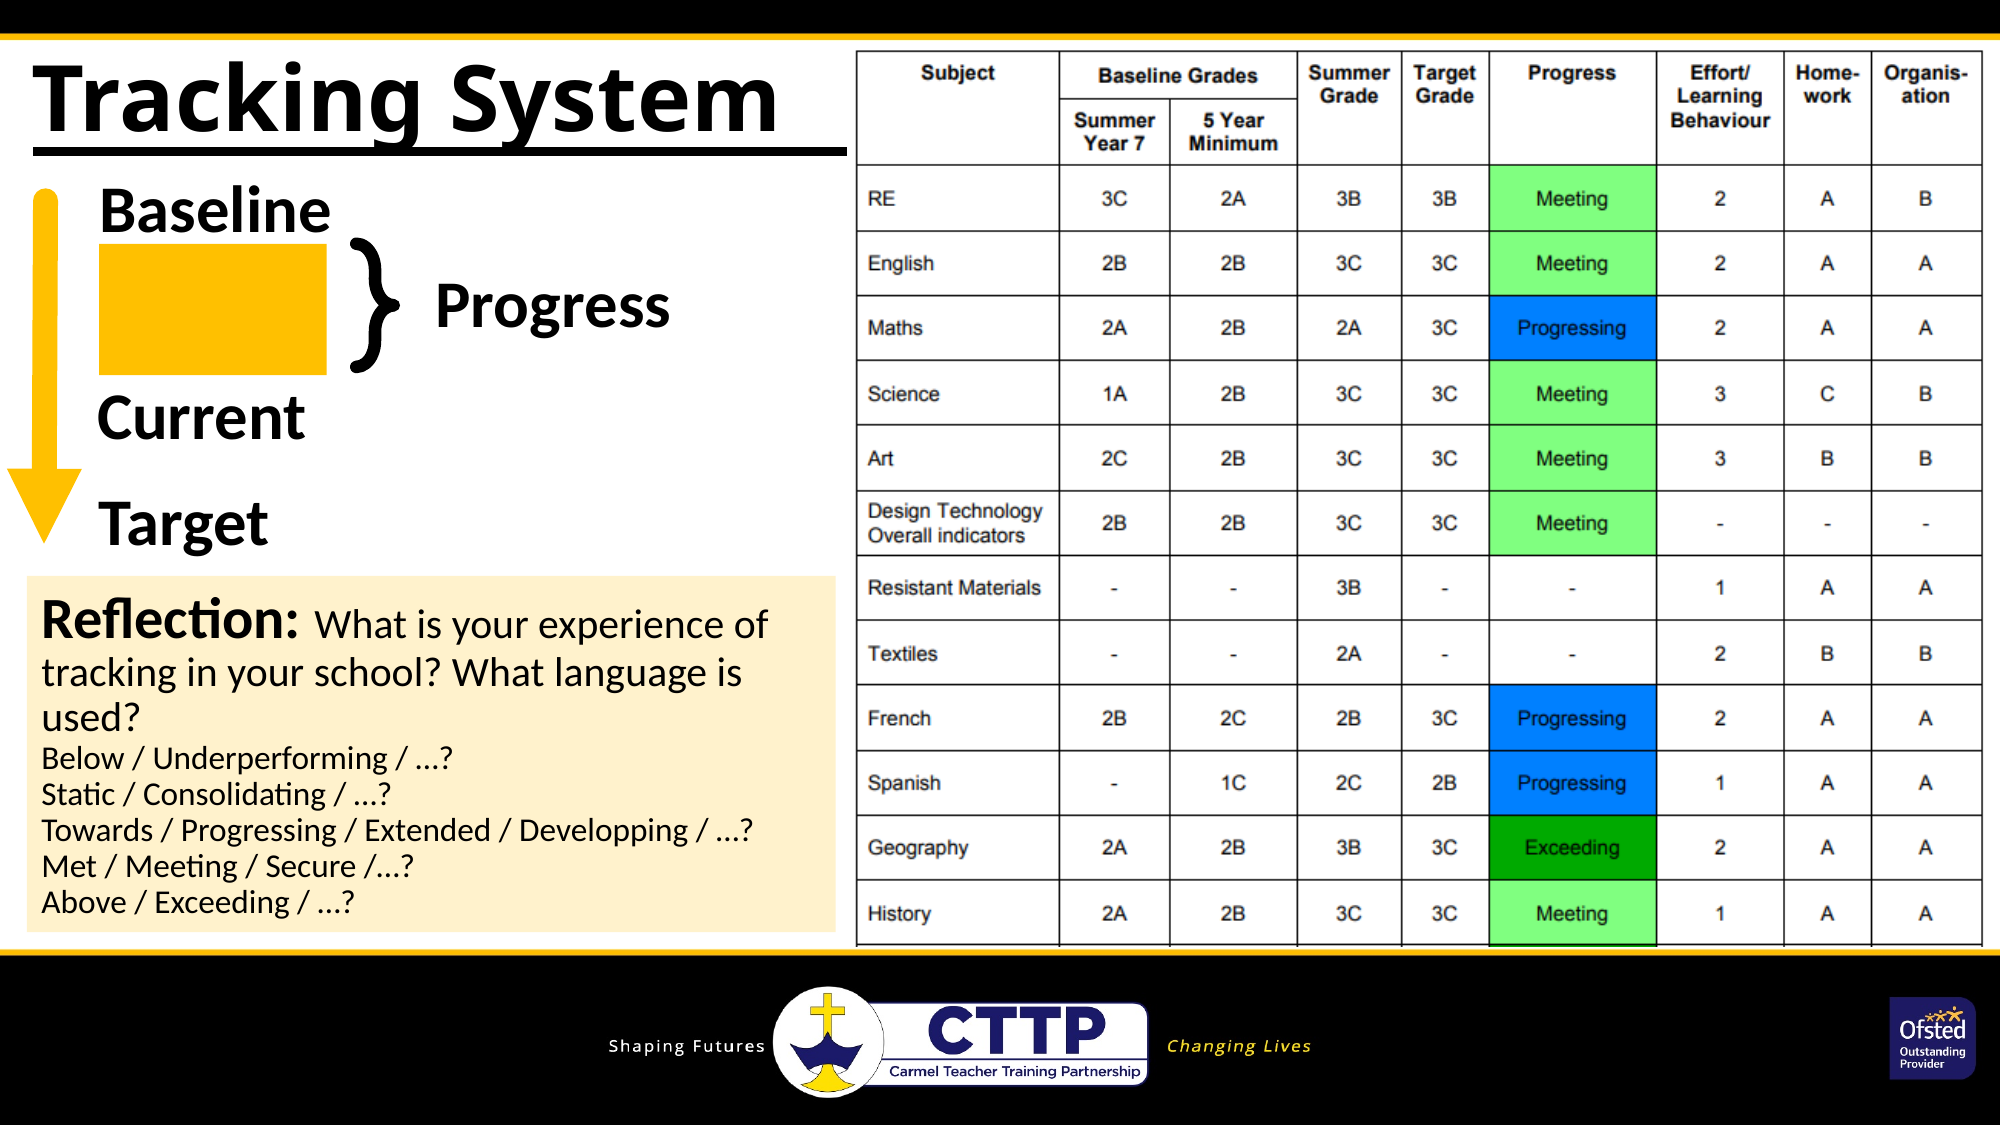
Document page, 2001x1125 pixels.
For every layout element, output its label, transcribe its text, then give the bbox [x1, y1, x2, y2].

text_box [355, 243, 395, 368]
text_box Tracking System [16, 32, 2000, 158]
picture [0, 0, 2000, 1125]
text_box Baseline [84, 158, 348, 254]
text_box Current [82, 365, 322, 460]
text_box Target [83, 471, 286, 566]
text_box [98, 243, 328, 376]
text_box Reflection: What is your experience of tracking in your school? What language is used? Below / Underperforming / …? Static / Consolidating / …? Towards / Progressing / Extended / Developping / …? Met / Meeting / Secure /…? Above / Exceeding / …? [26, 575, 837, 933]
text_box Progress [420, 253, 687, 349]
